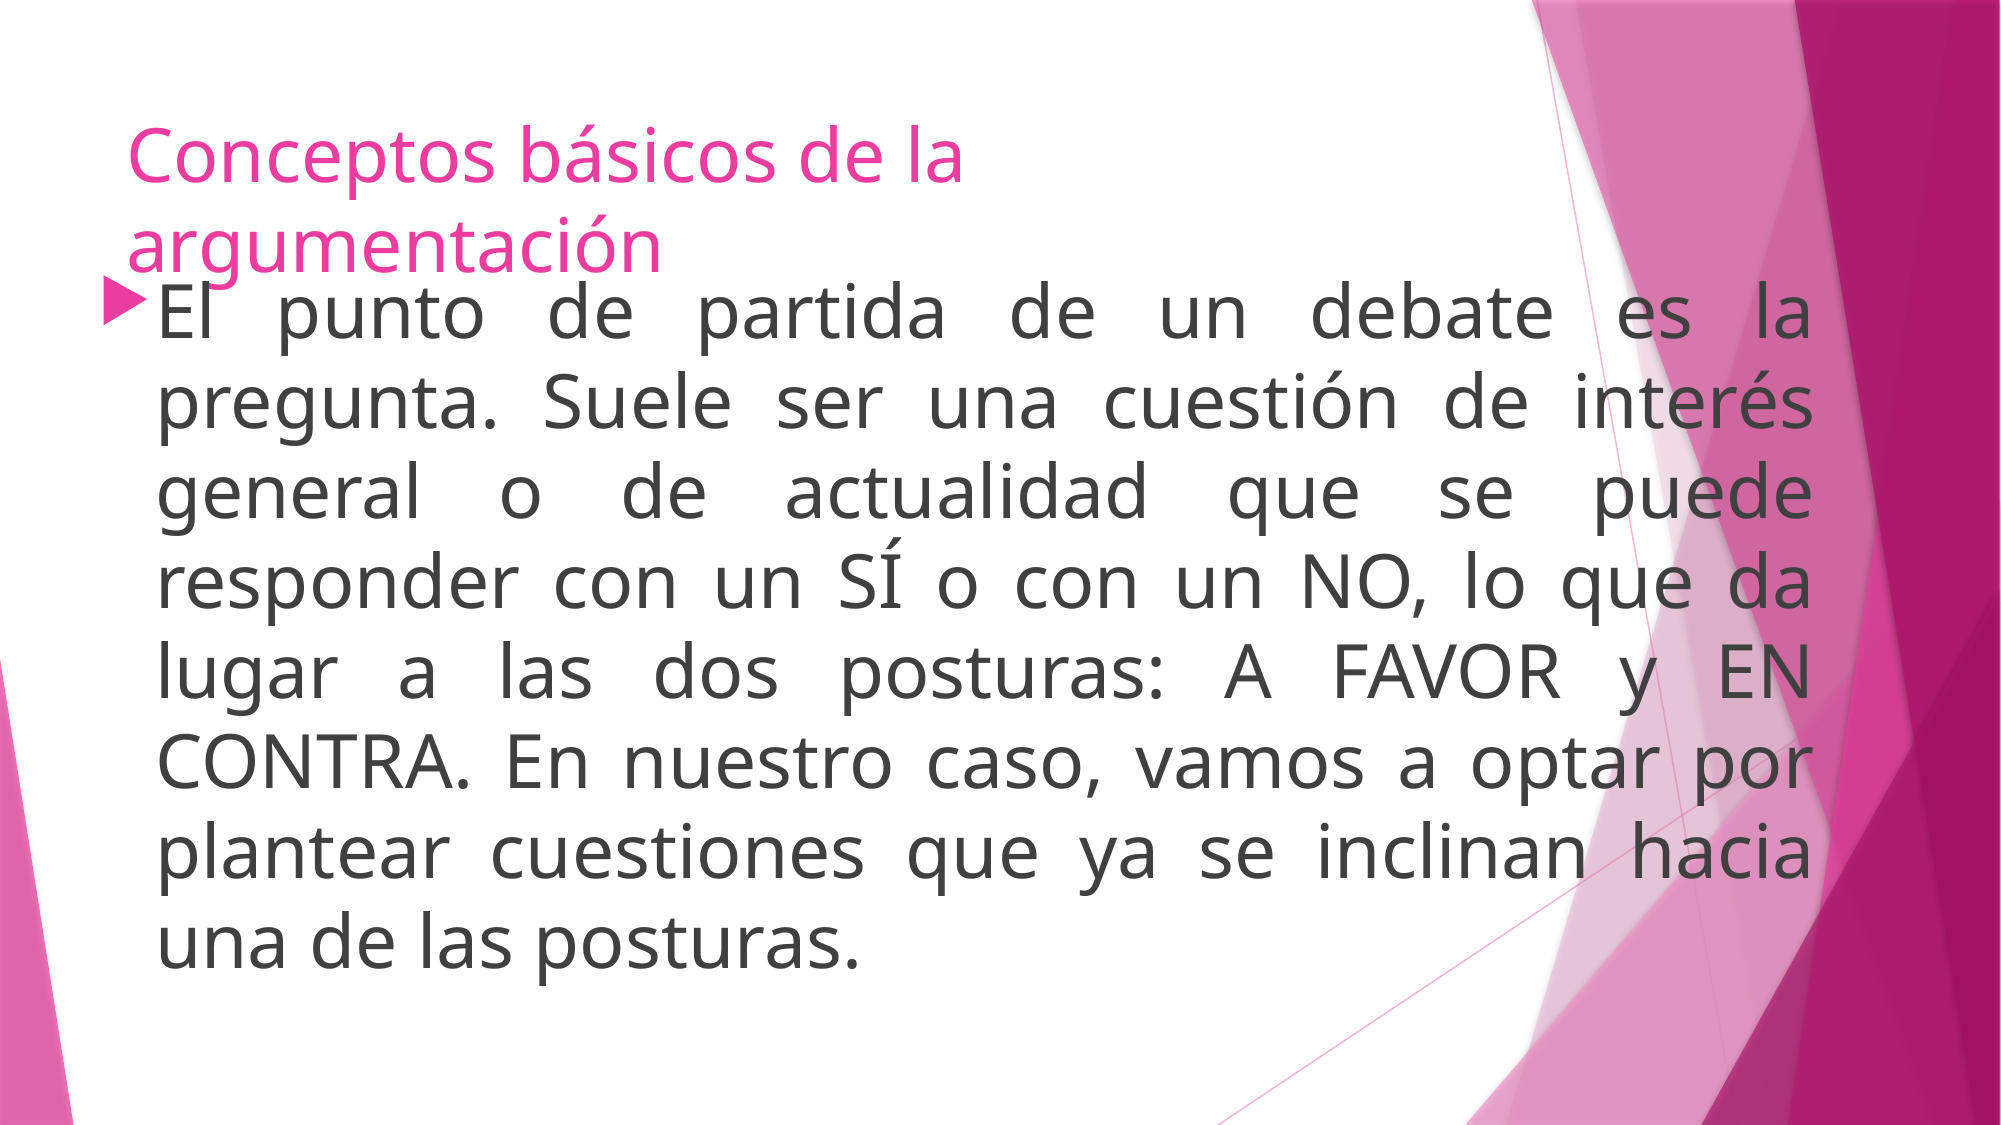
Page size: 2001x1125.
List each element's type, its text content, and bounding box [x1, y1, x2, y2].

title Conceptos básicos de la argumentación [111, 99, 1522, 255]
list El punto de partida de un debate es la pregunta. Suele ser una cuestión de interés general o de actualidad que se puede responder con un SÍ o con un NO, lo que da lugar a las dos posturas: A FAVOR y EN CONTRA. En nuestro caso, vamos a optar por plantear cuestiones que ya se inclinan hacia una de las posturas. [83, 255, 1831, 1125]
